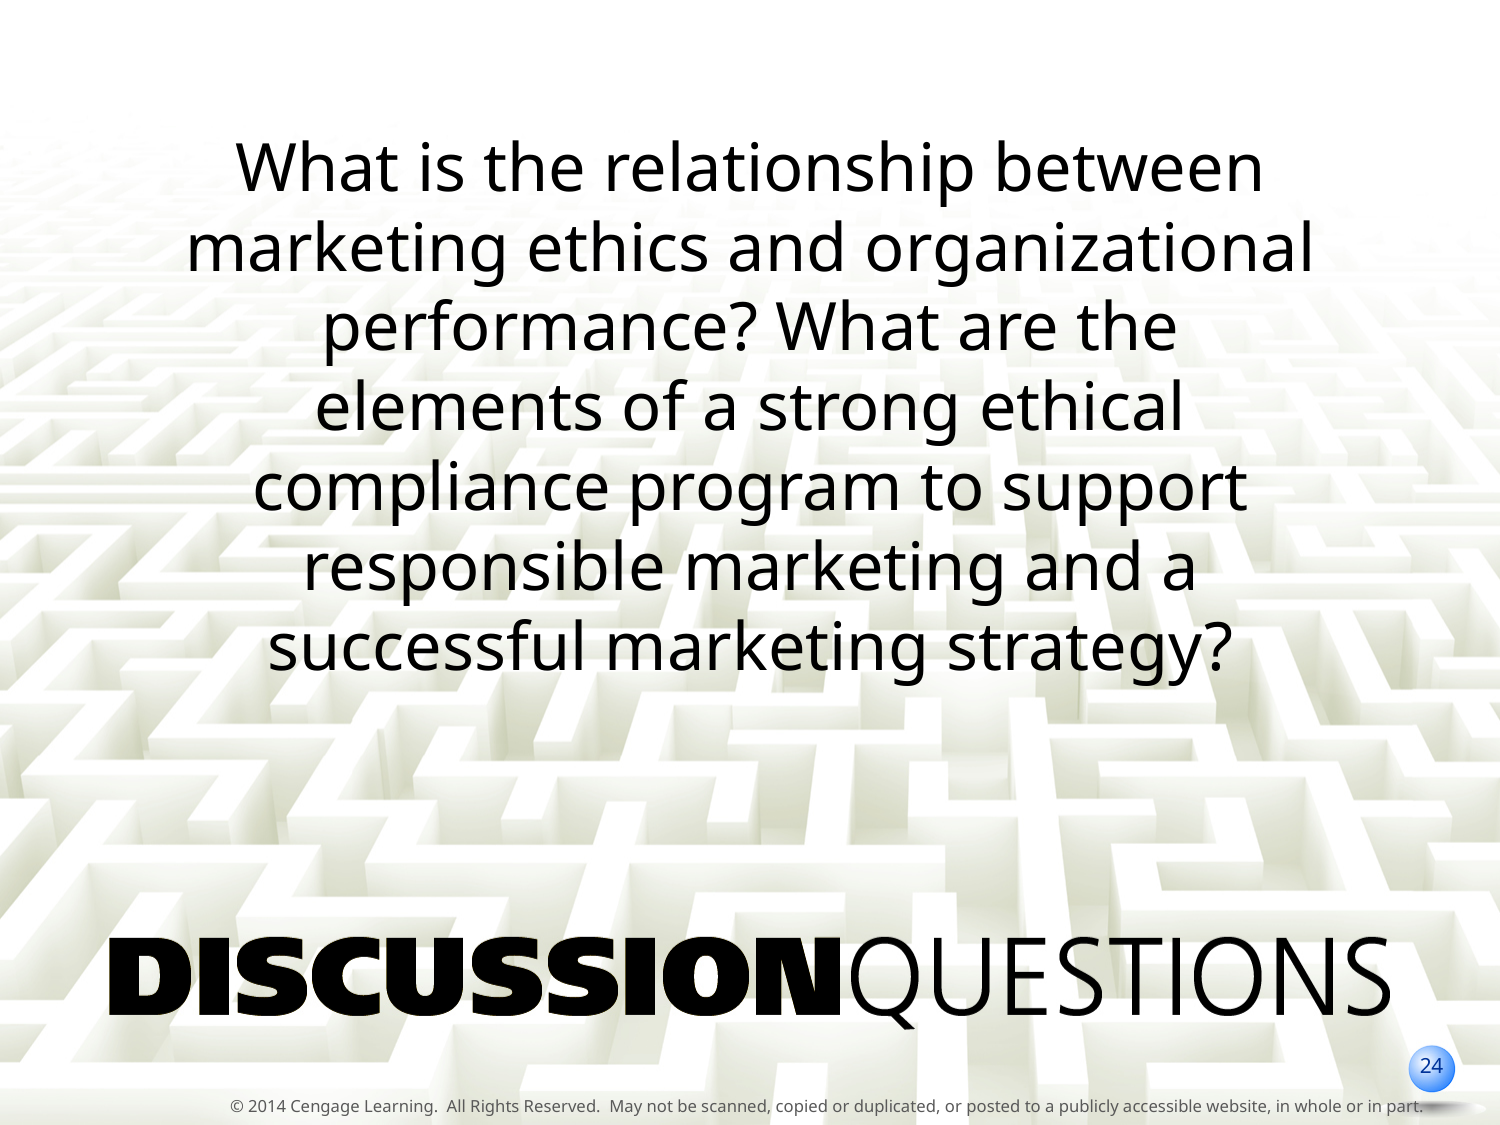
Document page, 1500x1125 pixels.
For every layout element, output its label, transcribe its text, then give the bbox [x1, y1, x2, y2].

list What is the relationship between marketing ethics and organizational performance? What are the elements of a strong ethical compliance program to support responsible marketing and a successful marketing strategy? [168, 26, 1334, 782]
picture [0, 0, 1500, 1125]
slide_number 24 [1386, 1037, 1478, 1097]
